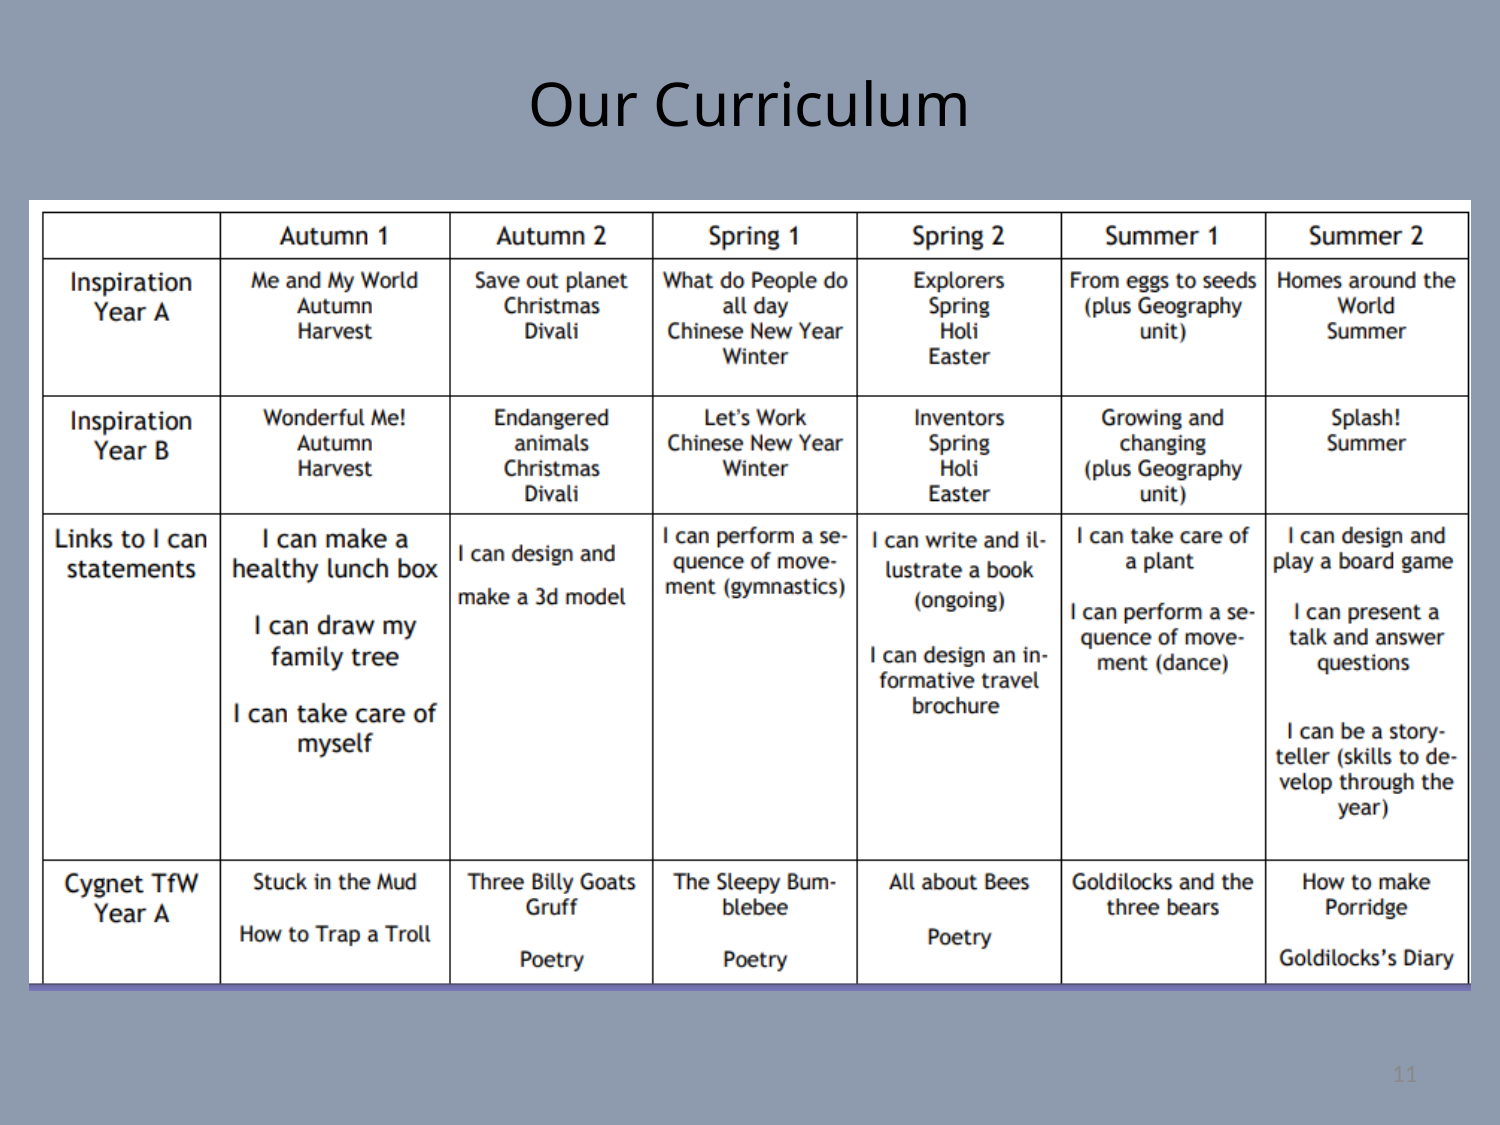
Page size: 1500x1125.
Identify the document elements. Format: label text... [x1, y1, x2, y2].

title Our Curriculum [74, 44, 1426, 200]
picture [28, 200, 1472, 992]
text_box 11 [1074, 1050, 1425, 1096]
